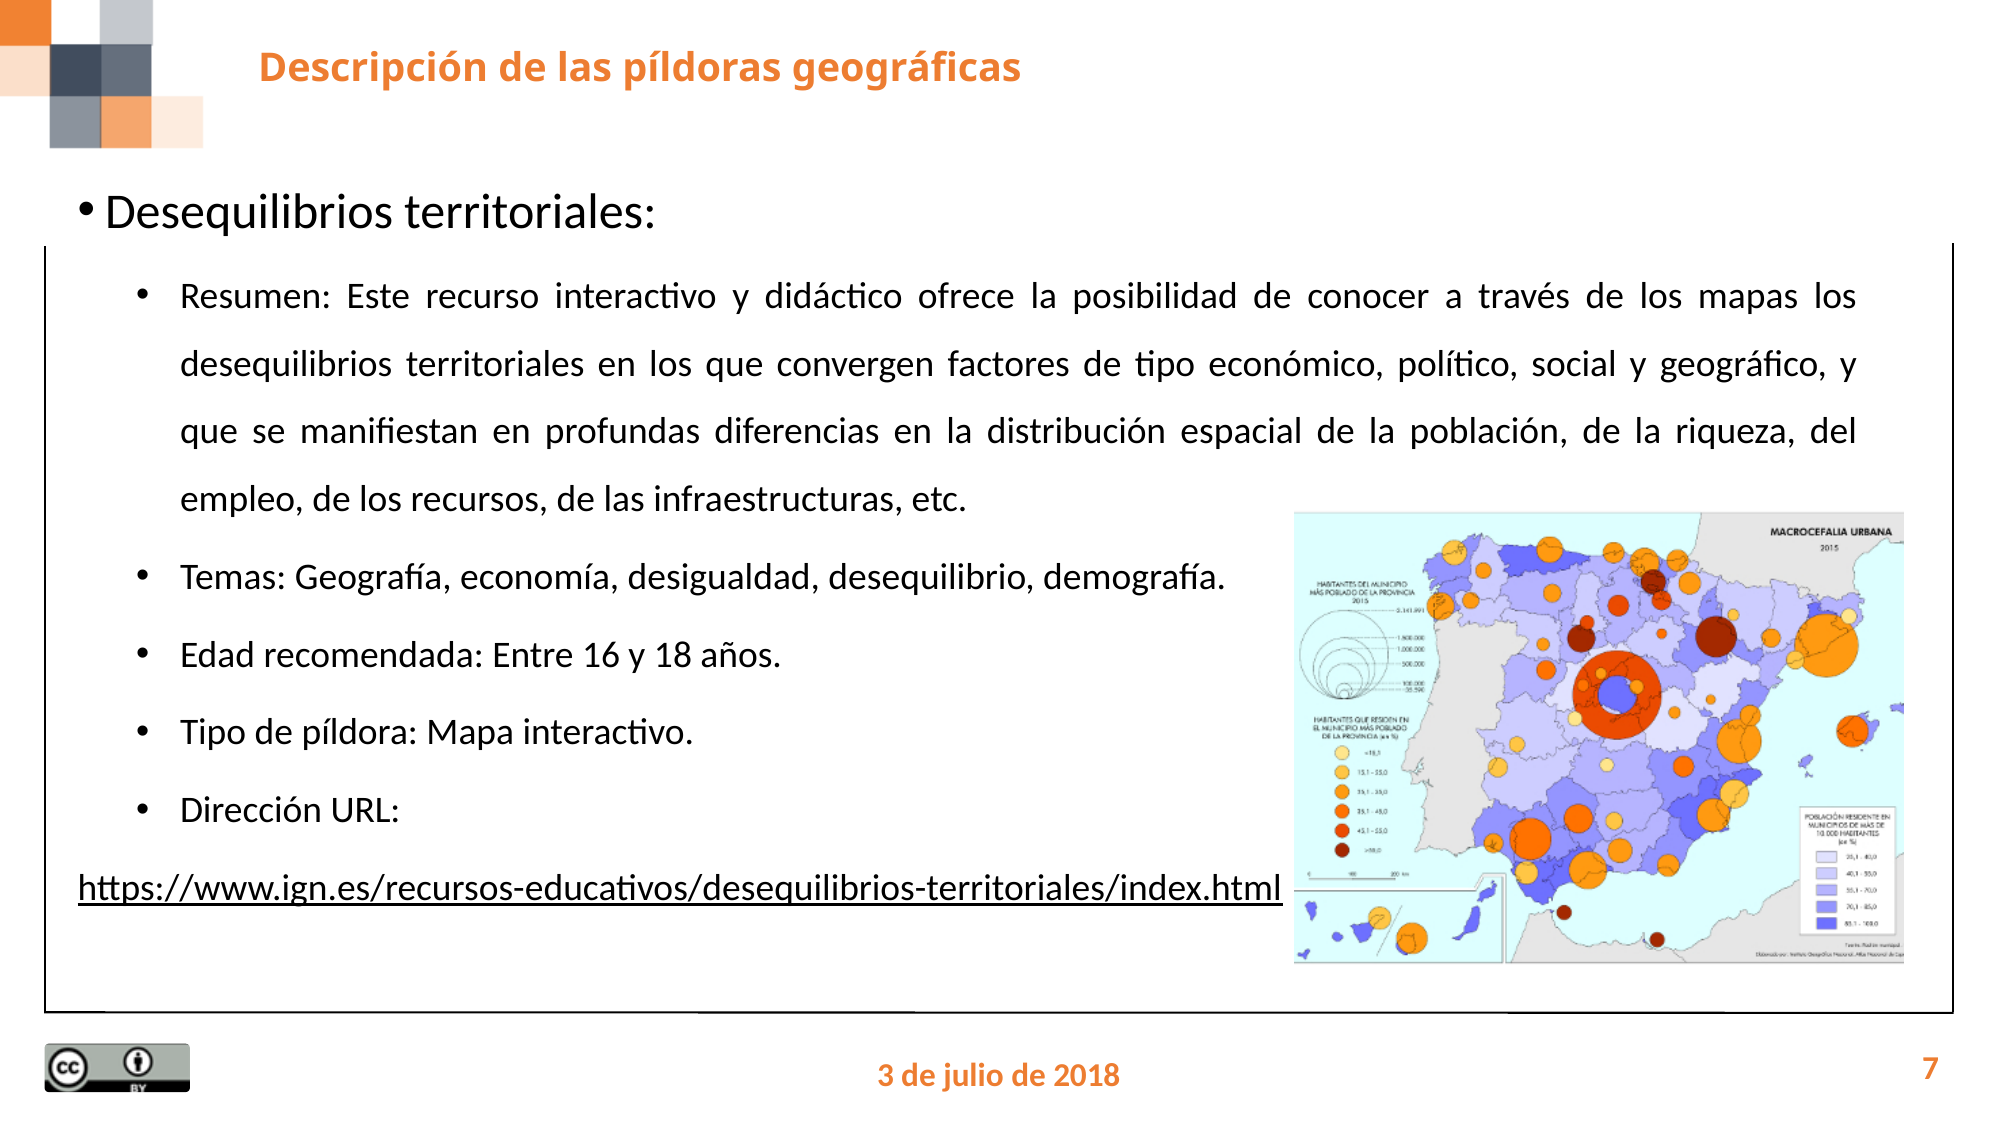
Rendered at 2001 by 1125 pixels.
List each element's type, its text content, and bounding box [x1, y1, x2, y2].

picture [44, 1043, 190, 1093]
picture [0, 0, 208, 172]
title Descripción de las píldoras geográficas [243, 39, 1936, 98]
list Desequilibrios territoriales: Resumen: Este recurso interactivo y didáctico ofrece la posibilidad de conocer a través de los mapas los desequilibrios territoriales en los que convergen factores de tipo económico, político, social y geográfico, y que se manifiestan en profundas diferencias en la distribución espacial de la población, de la riqueza, del empleo, de los recursos, de las infraestructuras, etc. Temas: Geografía, economía, desigualdad, desequilibrio, demografía. Edad recomendada: Entre 16 y 18 años. Tipo de píldora: Mapa interactivo. Dirección URL: https://www.ign.es/recursos-educativos/desequilibrios-territoriales/index.html [62, 141, 1874, 942]
picture [1294, 499, 1904, 977]
